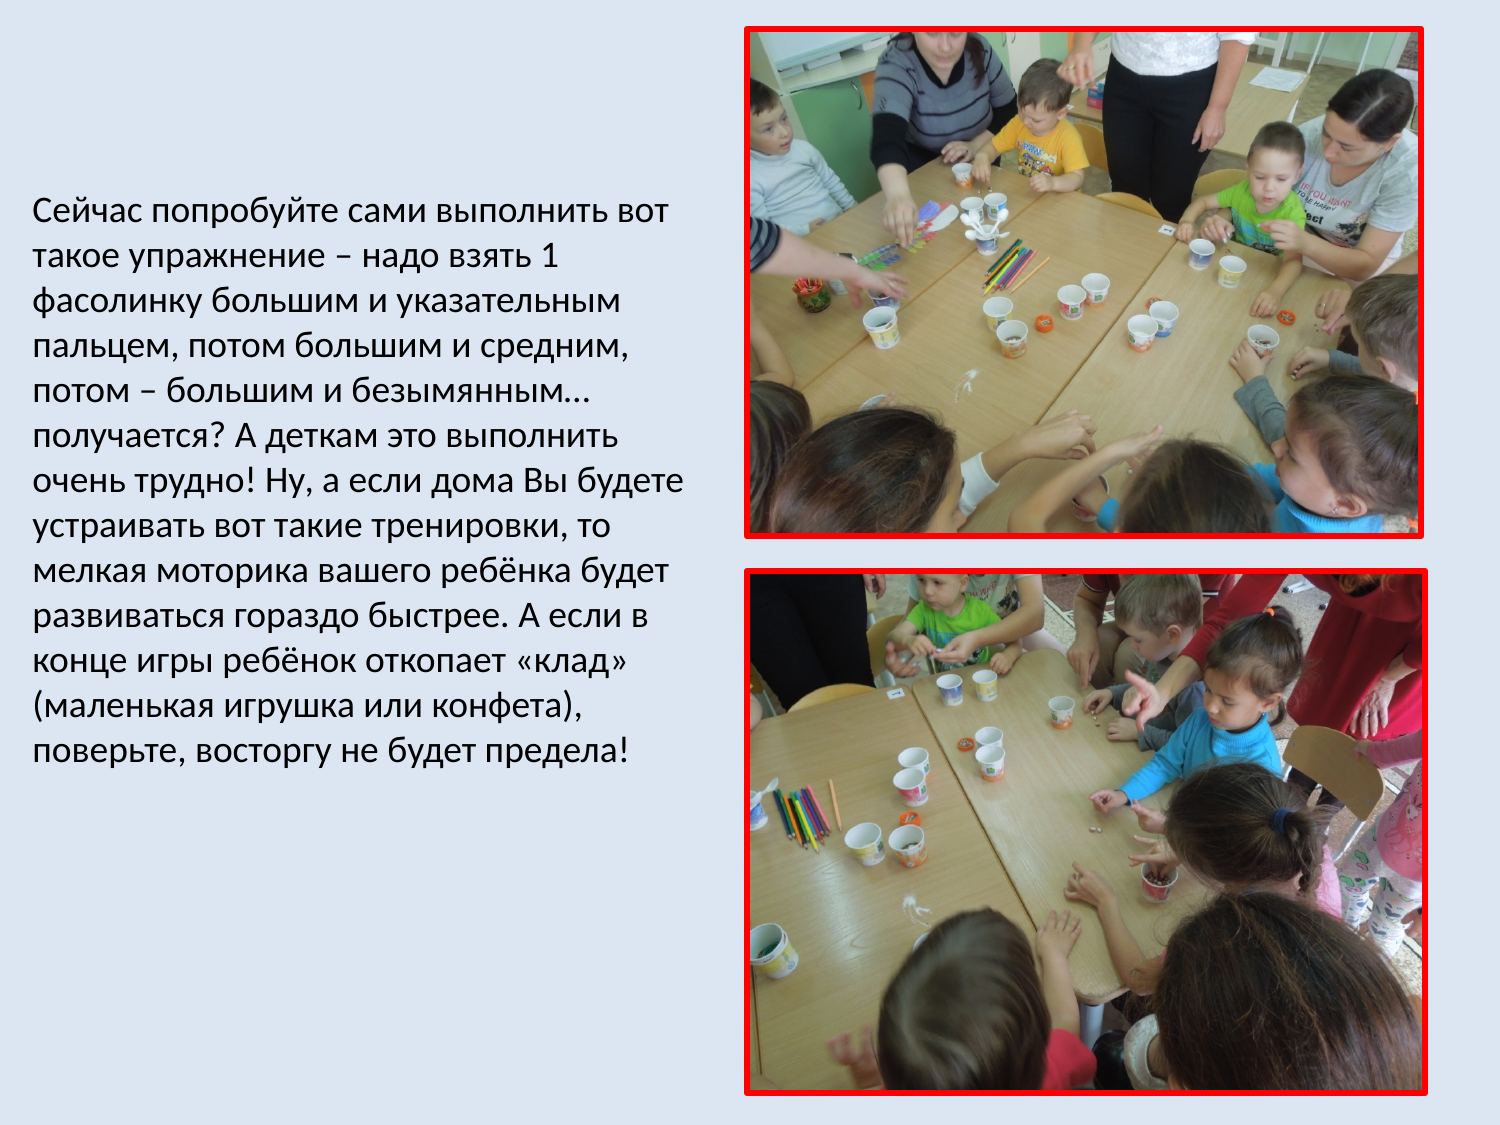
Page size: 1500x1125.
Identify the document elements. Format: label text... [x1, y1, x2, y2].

picture [749, 31, 1419, 534]
picture [749, 573, 1423, 1091]
text_box Сейчас попробуйте сами выполнить вот такое упражнение – надо взять 1 фасолинку большим и указательным пальцем, потом большим и средним, потом – большим и безымянным…получается? А деткам это выполнить очень трудно! Ну, а если дома Вы будете устраивать вот такие тренировки, то мелкая моторика вашего ребёнка будет развиваться гораздо быстрее. А если в конце игры ребёнок откопает «клад» (маленькая игрушка или конфета), поверьте, восторгу не будет предела! [17, 42, 703, 823]
